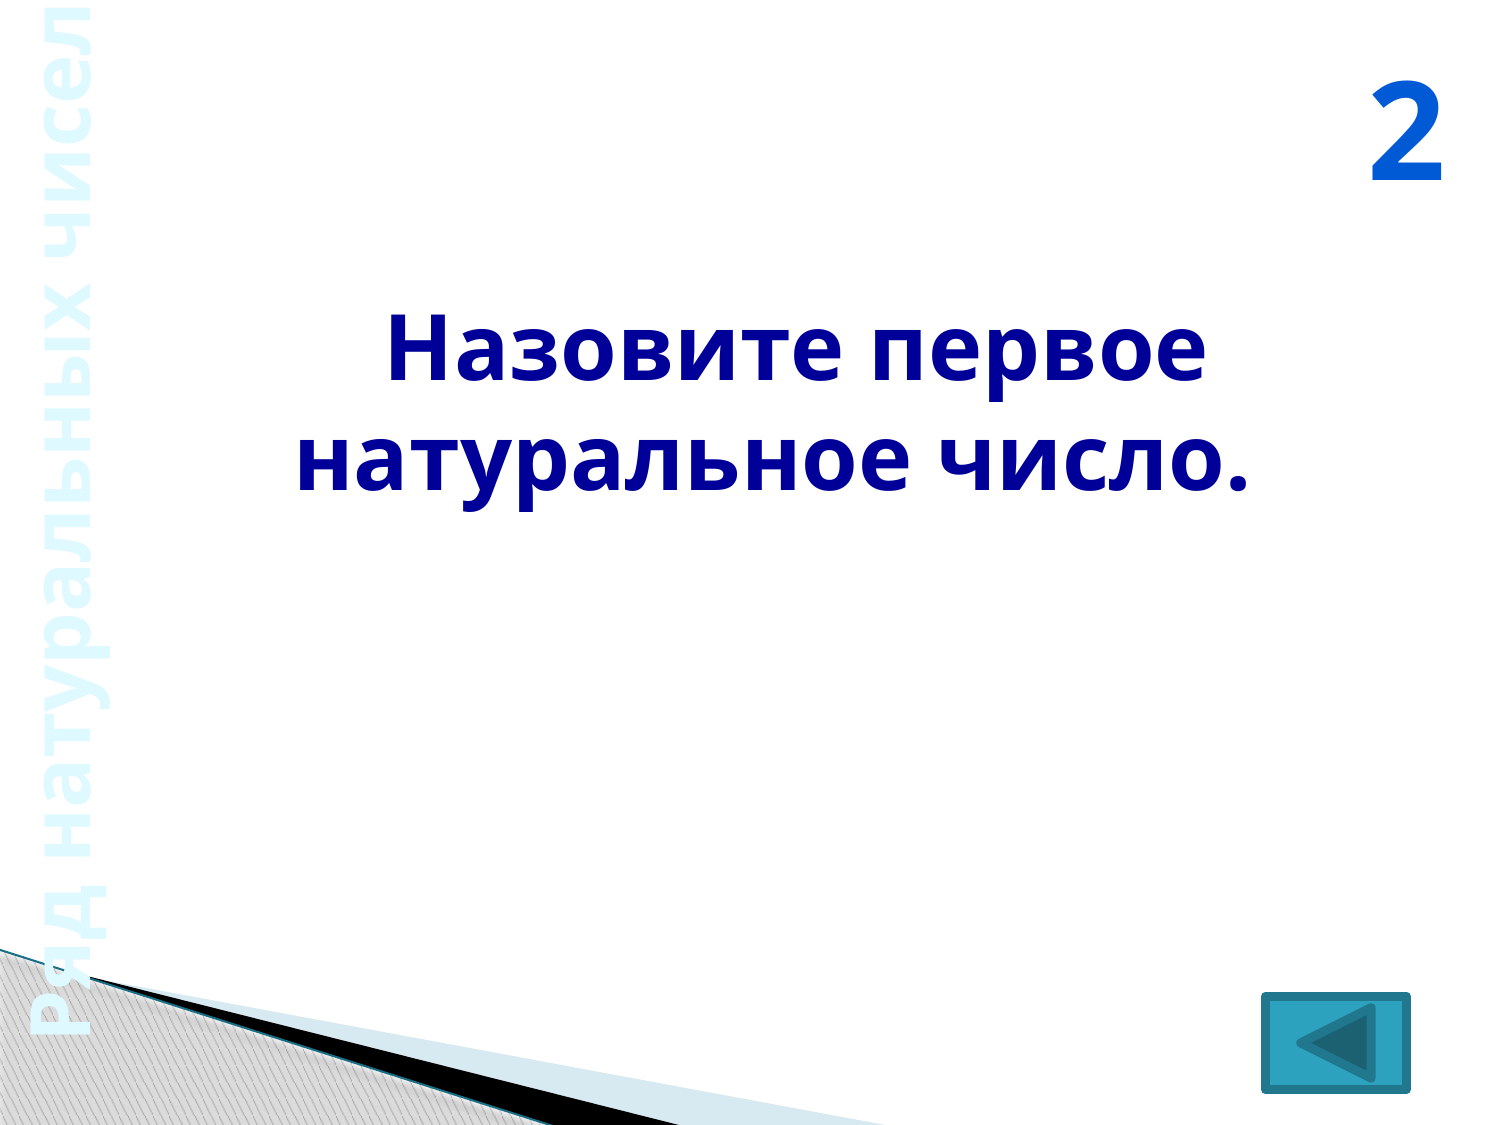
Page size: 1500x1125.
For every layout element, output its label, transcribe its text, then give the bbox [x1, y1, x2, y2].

text_box Назовите первое натуральное число. [140, 281, 1454, 516]
text_box Ряд натуральных чисел [0, 0, 115, 1058]
text_box 2 [1352, 35, 1462, 216]
text_box [1261, 992, 1411, 1094]
